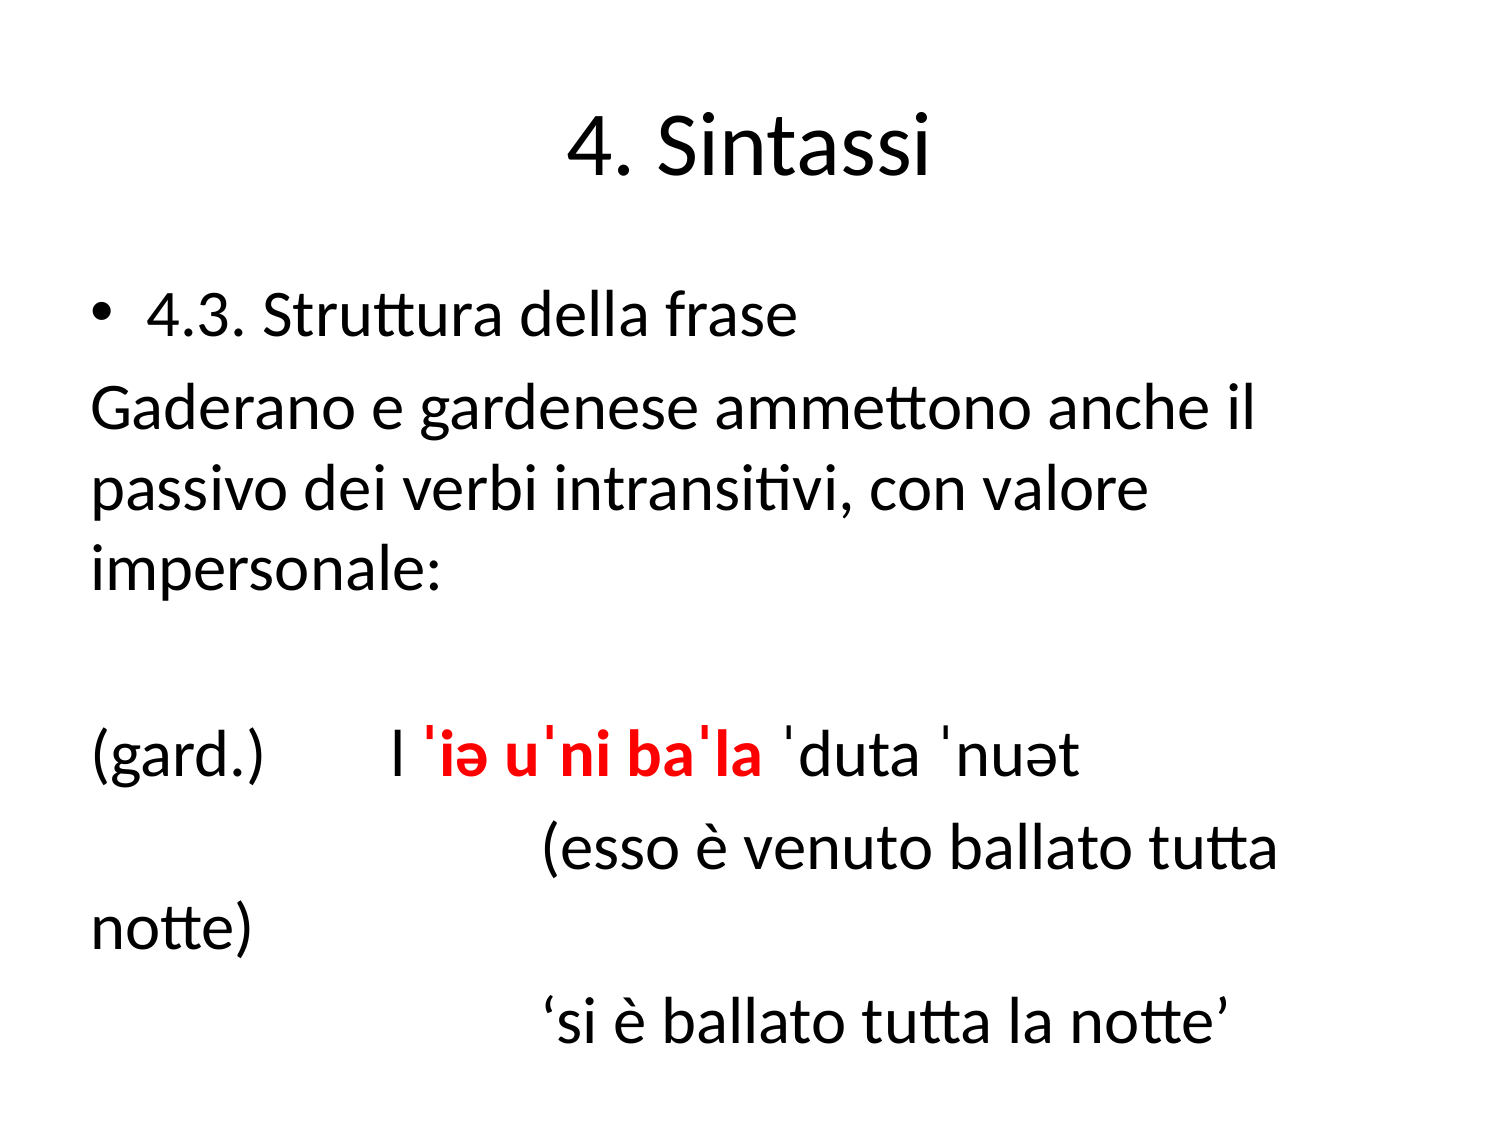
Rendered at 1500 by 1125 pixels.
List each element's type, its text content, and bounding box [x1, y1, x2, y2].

list 4.3. Struttura della frase Gaderano e gardenese ammettono anche il passivo dei verbi intransitivi, con valore impersonale: (gard.) l ˈiə uˈni baˈla ˈduta ˈnuət (esso è venuto ballato tutta notte) ‘si è ballato tutta la notte’ [75, 262, 1425, 1005]
title 4. Sintassi [75, 45, 1425, 233]
